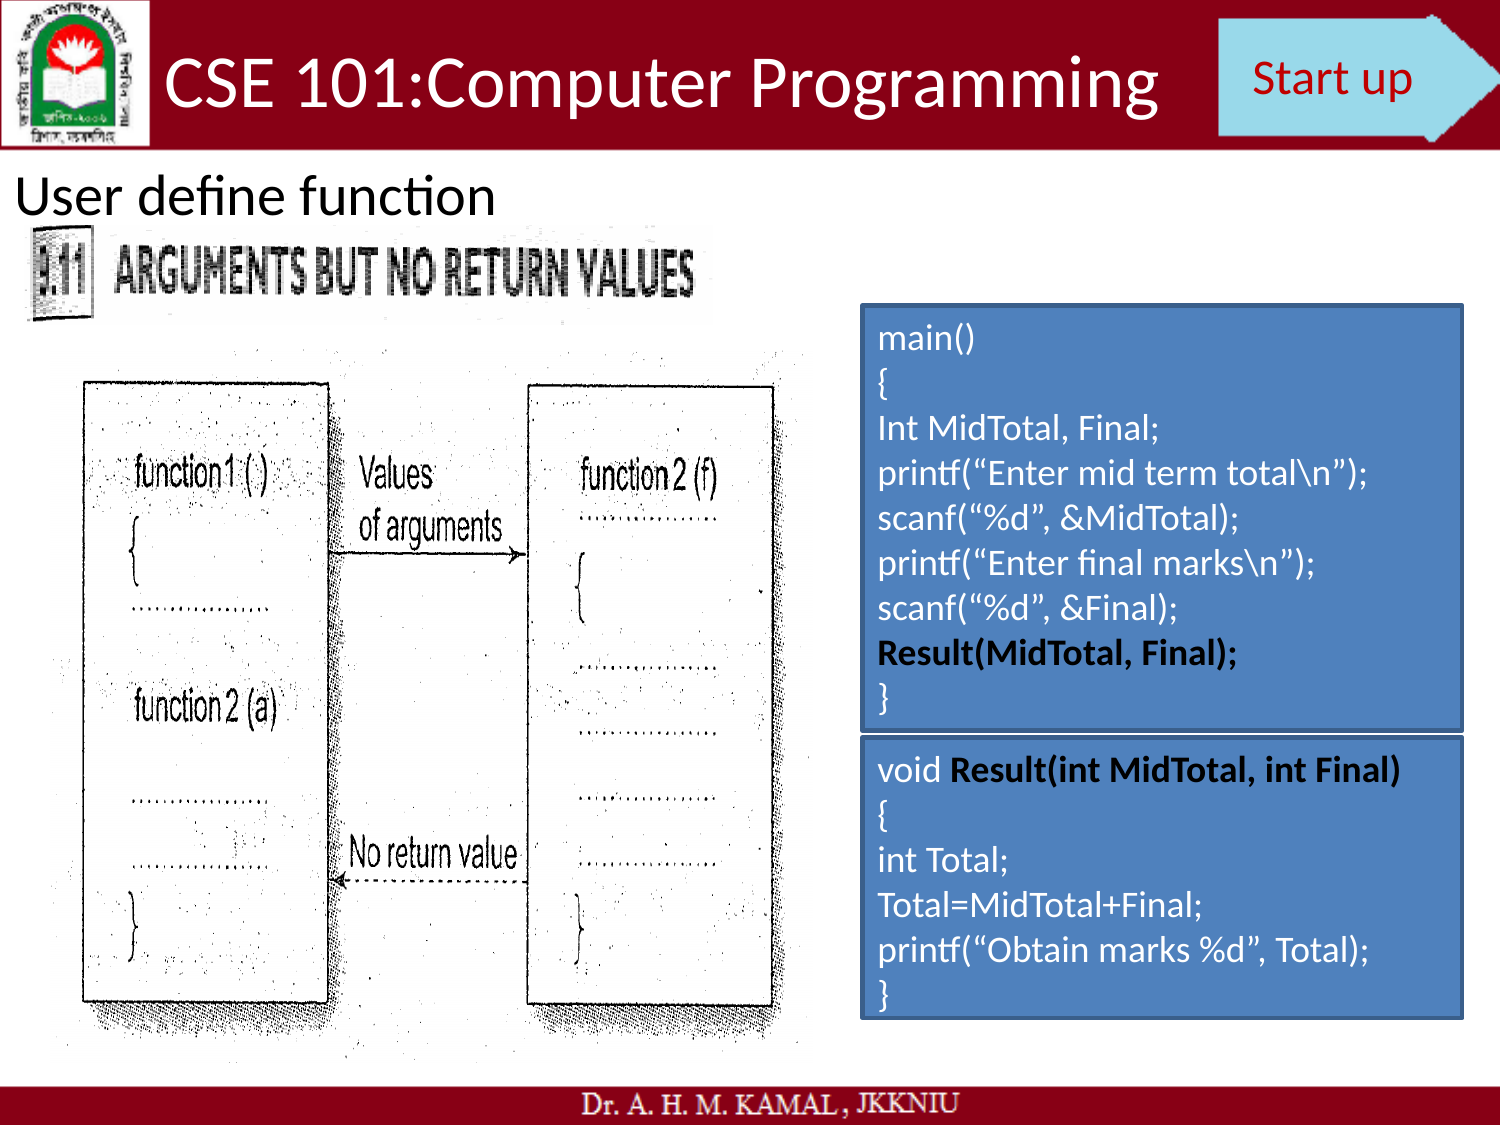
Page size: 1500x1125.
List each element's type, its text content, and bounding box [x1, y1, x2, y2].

text_box main() { Int MidTotal, Final; printf(“Enter mid term total\n”); scanf(“%d”, &MidTotal); printf(“Enter final marks\n”); scanf(“%d”, &Final); Result(MidTotal, Final); } [860, 303, 1464, 733]
text_box CSE 101:Computer Programming [149, 24, 1213, 130]
text_box User define function [0, 149, 775, 235]
picture [0, 0, 1500, 1125]
text_box void Result(int MidTotal, int Final) { int Total; Total=MidTotal+Final; printf(“Obtain marks %d”, Total); } [860, 735, 1464, 1020]
text_box Start up [1237, 37, 1450, 113]
